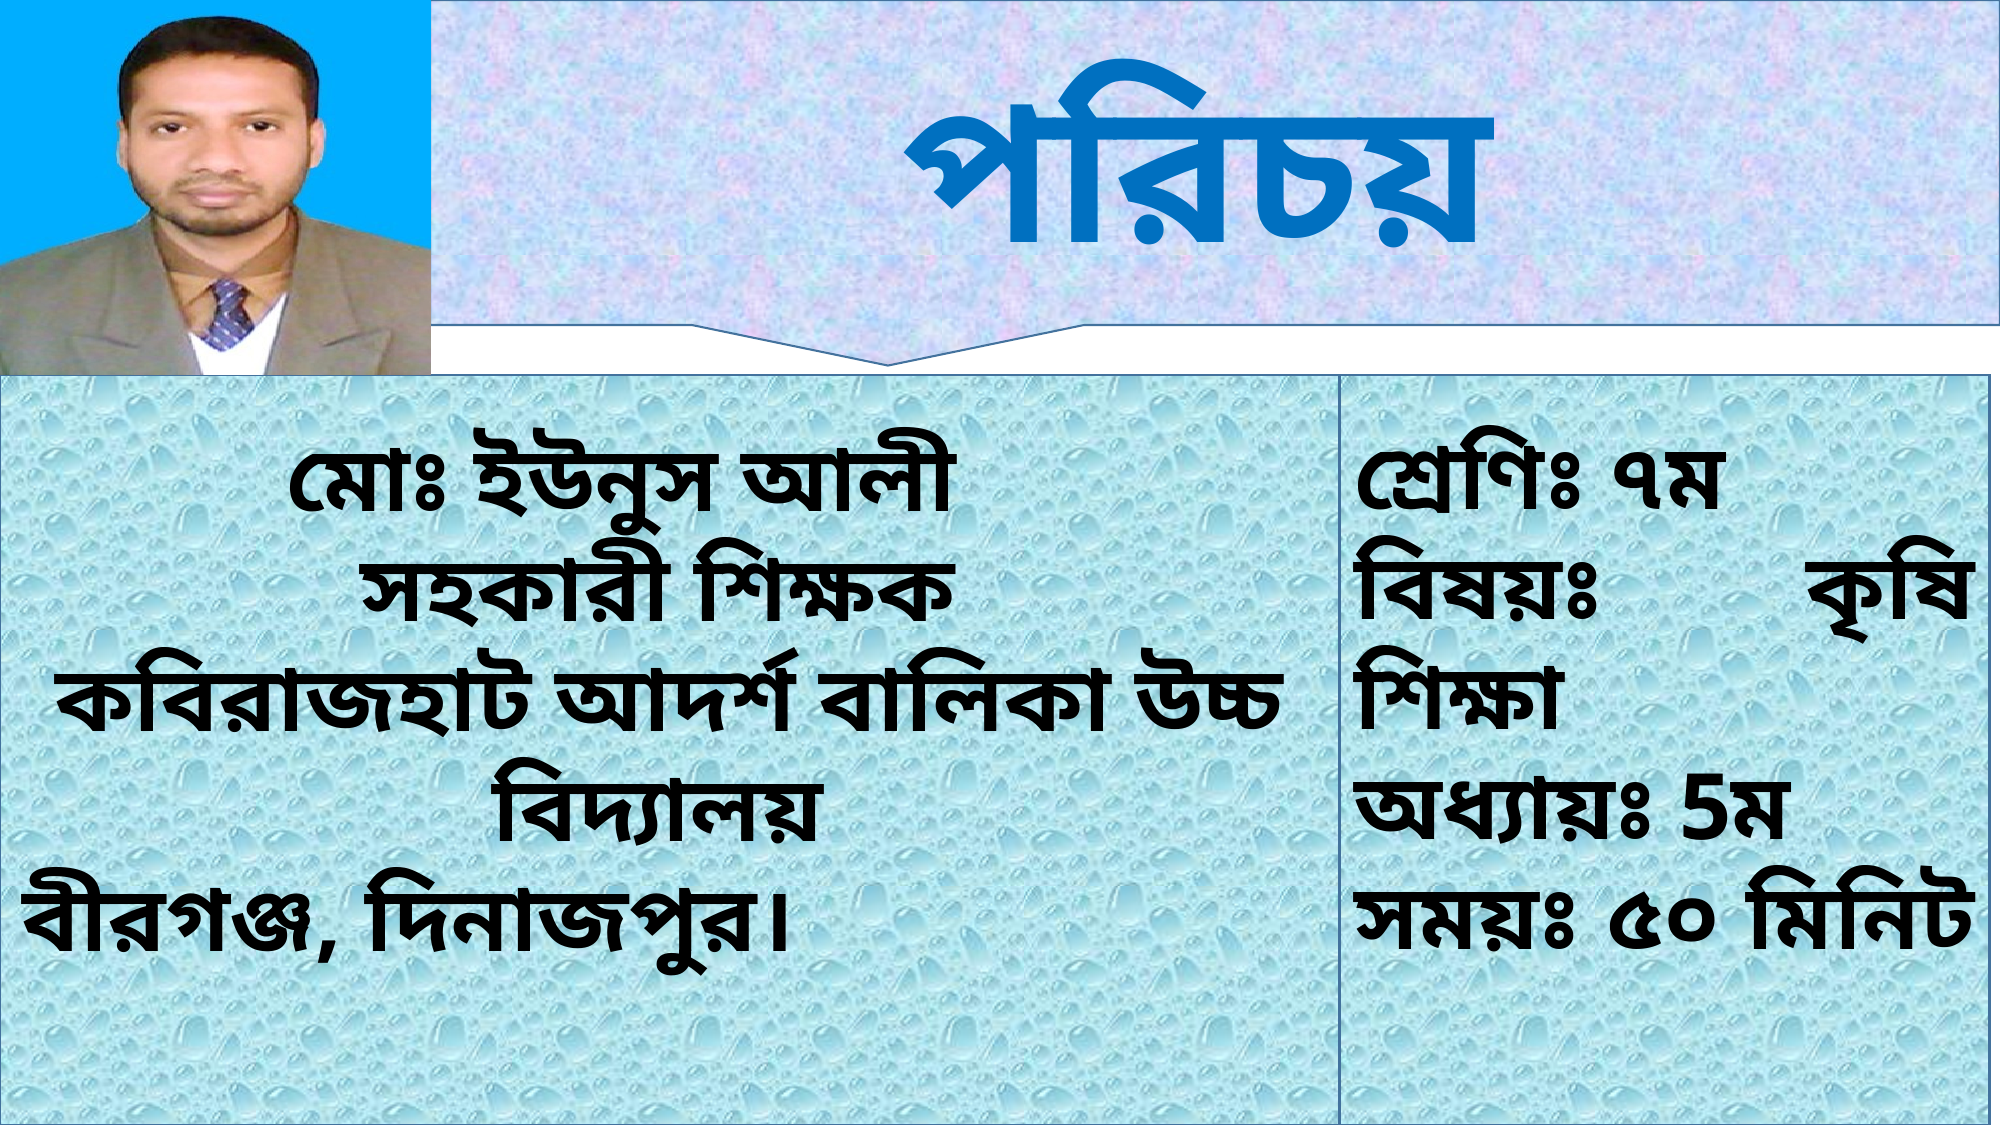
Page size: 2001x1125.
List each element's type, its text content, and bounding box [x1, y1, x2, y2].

text_box শ্রেণিঃ ৭ম বিষয়ঃ কৃষি শিক্ষা অধ্যায়ঃ 5ম সময়ঃ ৫০ মিনিট [1339, 374, 1991, 1125]
text_box মোঃ ইউনুস আলী সহকারী শিক্ষক কবিরাজহাট আদর্শ বালিকা উচ্চ বিদ্যালয় বীরগঞ্জ, দিনাজপুর। [0, 374, 1339, 1125]
text_box পরিচয় [431, 0, 2000, 367]
picture [0, 15, 431, 375]
